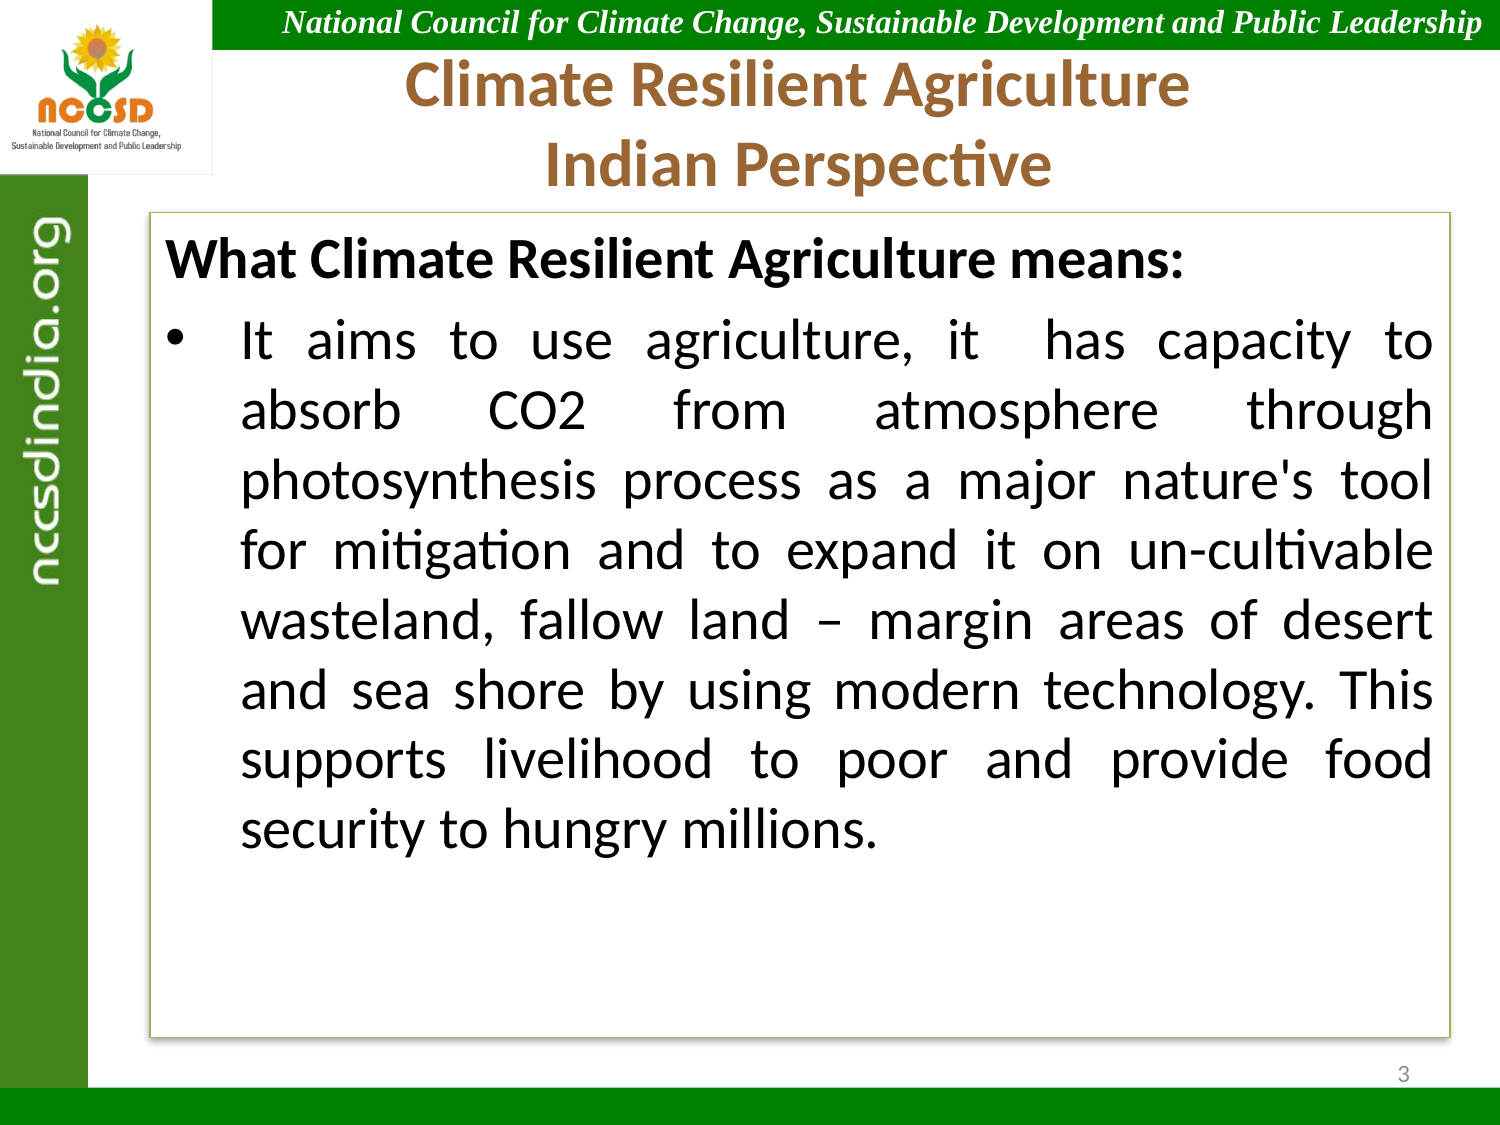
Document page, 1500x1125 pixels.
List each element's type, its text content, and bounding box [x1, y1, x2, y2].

text_box National Council for Climate Change, Sustainable Development and Public Leadership [216, 0, 1500, 50]
picture [0, 174, 88, 1088]
text_box [0, 1087, 1500, 1125]
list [0, 0, 213, 176]
text_box [1074, 1047, 1425, 1087]
list What Climate Resilient Agriculture means: It aims to use agriculture, it has capacity to absorb CO2 from atmosphere through photosynthesis process as a major nature's tool for mitigation and to expand it on un-cultivable wasteland, fallow land – margin areas of desert and sea shore by using modern technology. This supports livelihood to poor and provide food security to hungry millions. [149, 212, 1451, 1038]
title Climate Resilient Agriculture Indian Perspective [249, 50, 1363, 200]
